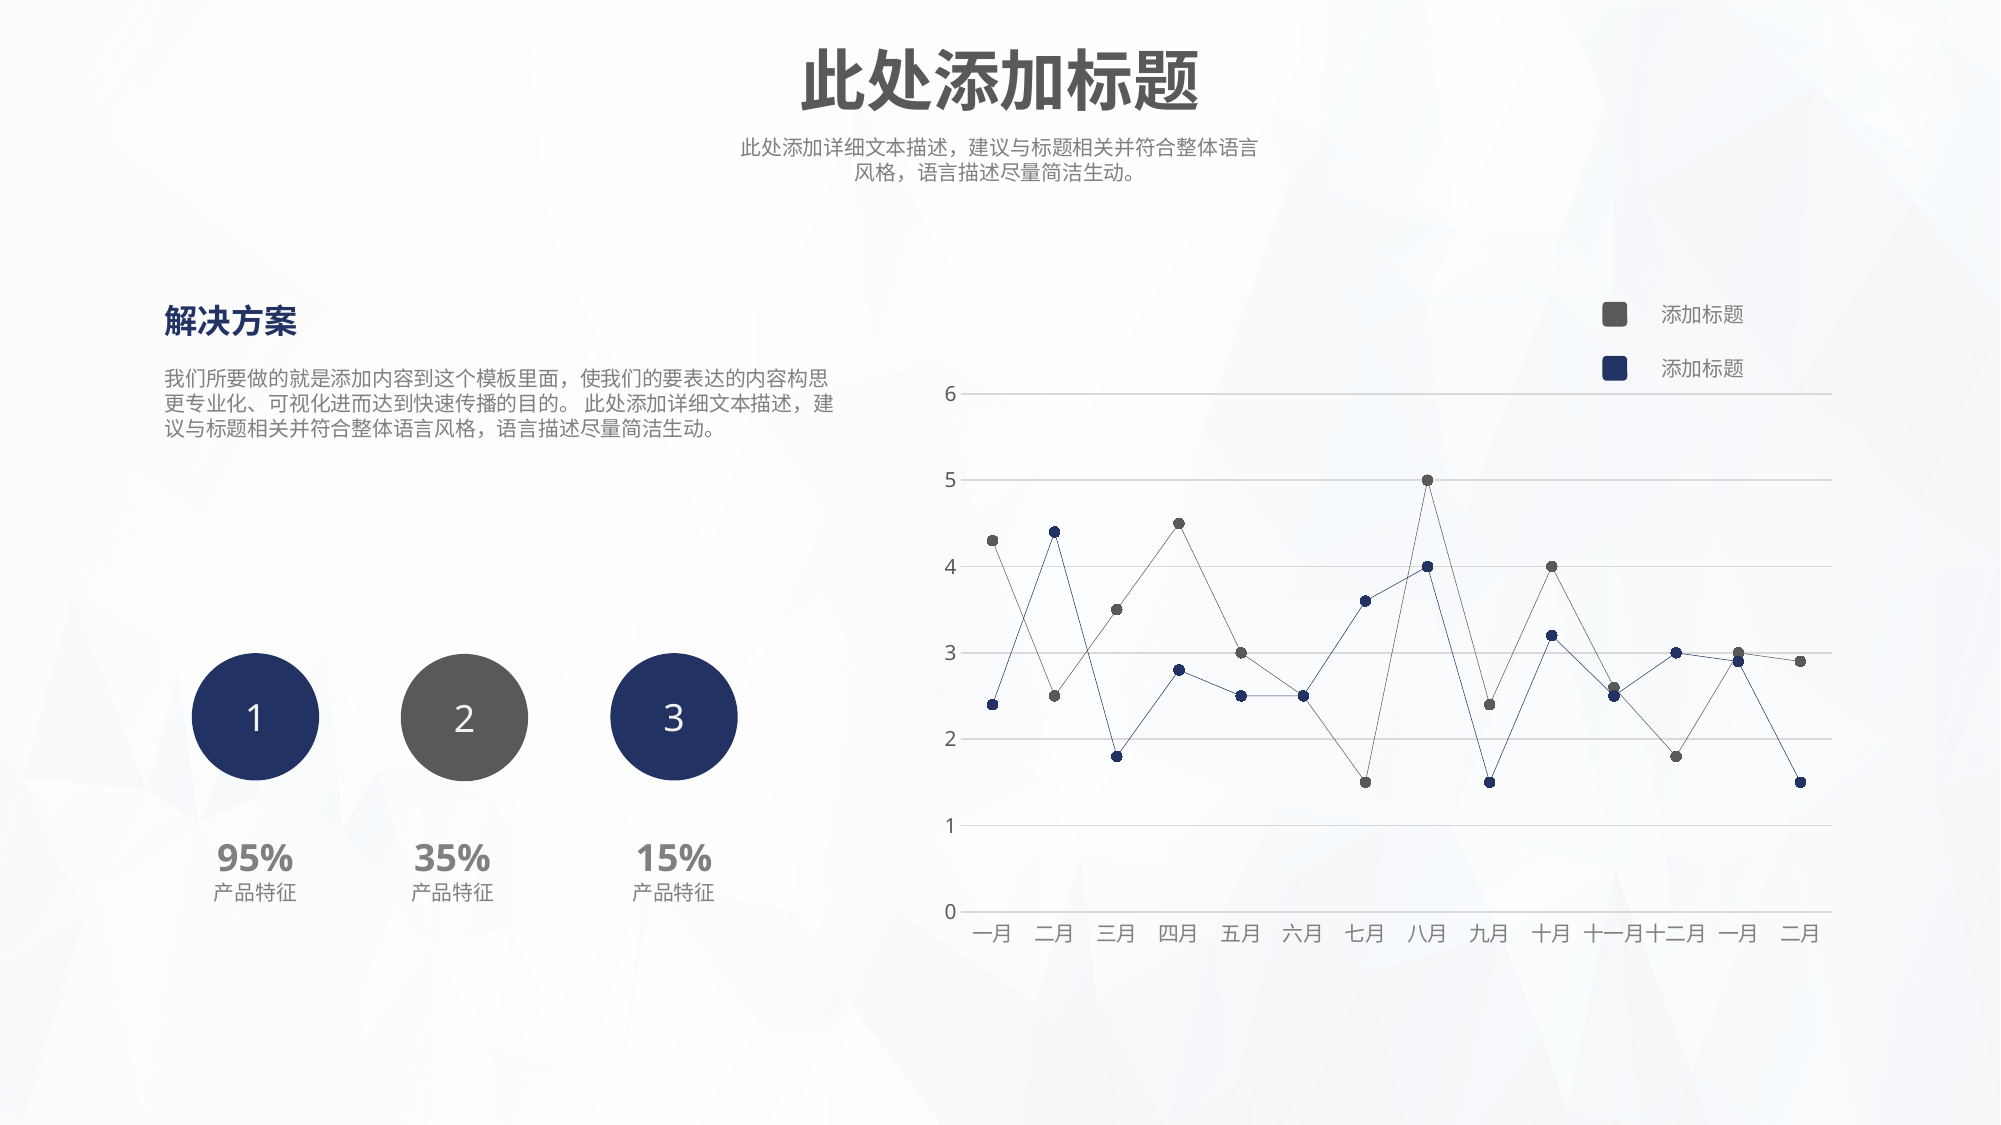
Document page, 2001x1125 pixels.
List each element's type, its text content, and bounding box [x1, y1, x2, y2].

text_box 添加标题 [1646, 294, 1759, 334]
text_box [1601, 354, 1629, 367]
text_box 此处添加详细文本描述，建议与标题相关并符合整体语言风格，语言描述尽量简洁生动。 [719, 127, 1281, 192]
text_box [1601, 300, 1629, 328]
chart [926, 367, 1850, 960]
text_box 95% 产品特征 [199, 826, 312, 912]
text_box 添加标题 [1646, 348, 1759, 367]
text_box 15% 产品特征 [617, 826, 731, 912]
text_box 此处添加标题 [784, 31, 1216, 127]
text_box 2 [399, 652, 530, 783]
text_box 35% 产品特征 [396, 826, 509, 912]
text_box 解决方案 我们所要做的就是添加内容到这个模板里面，使我们的要表达的内容构思更专业化、可视化进而达到快速传播的目的。 此处添加详细文本描述，建议与标题相关并符合整体语言风格，语言描述尽量简洁生动。 [150, 293, 850, 448]
text_box 3 [609, 652, 739, 782]
text_box 1 [190, 652, 321, 782]
